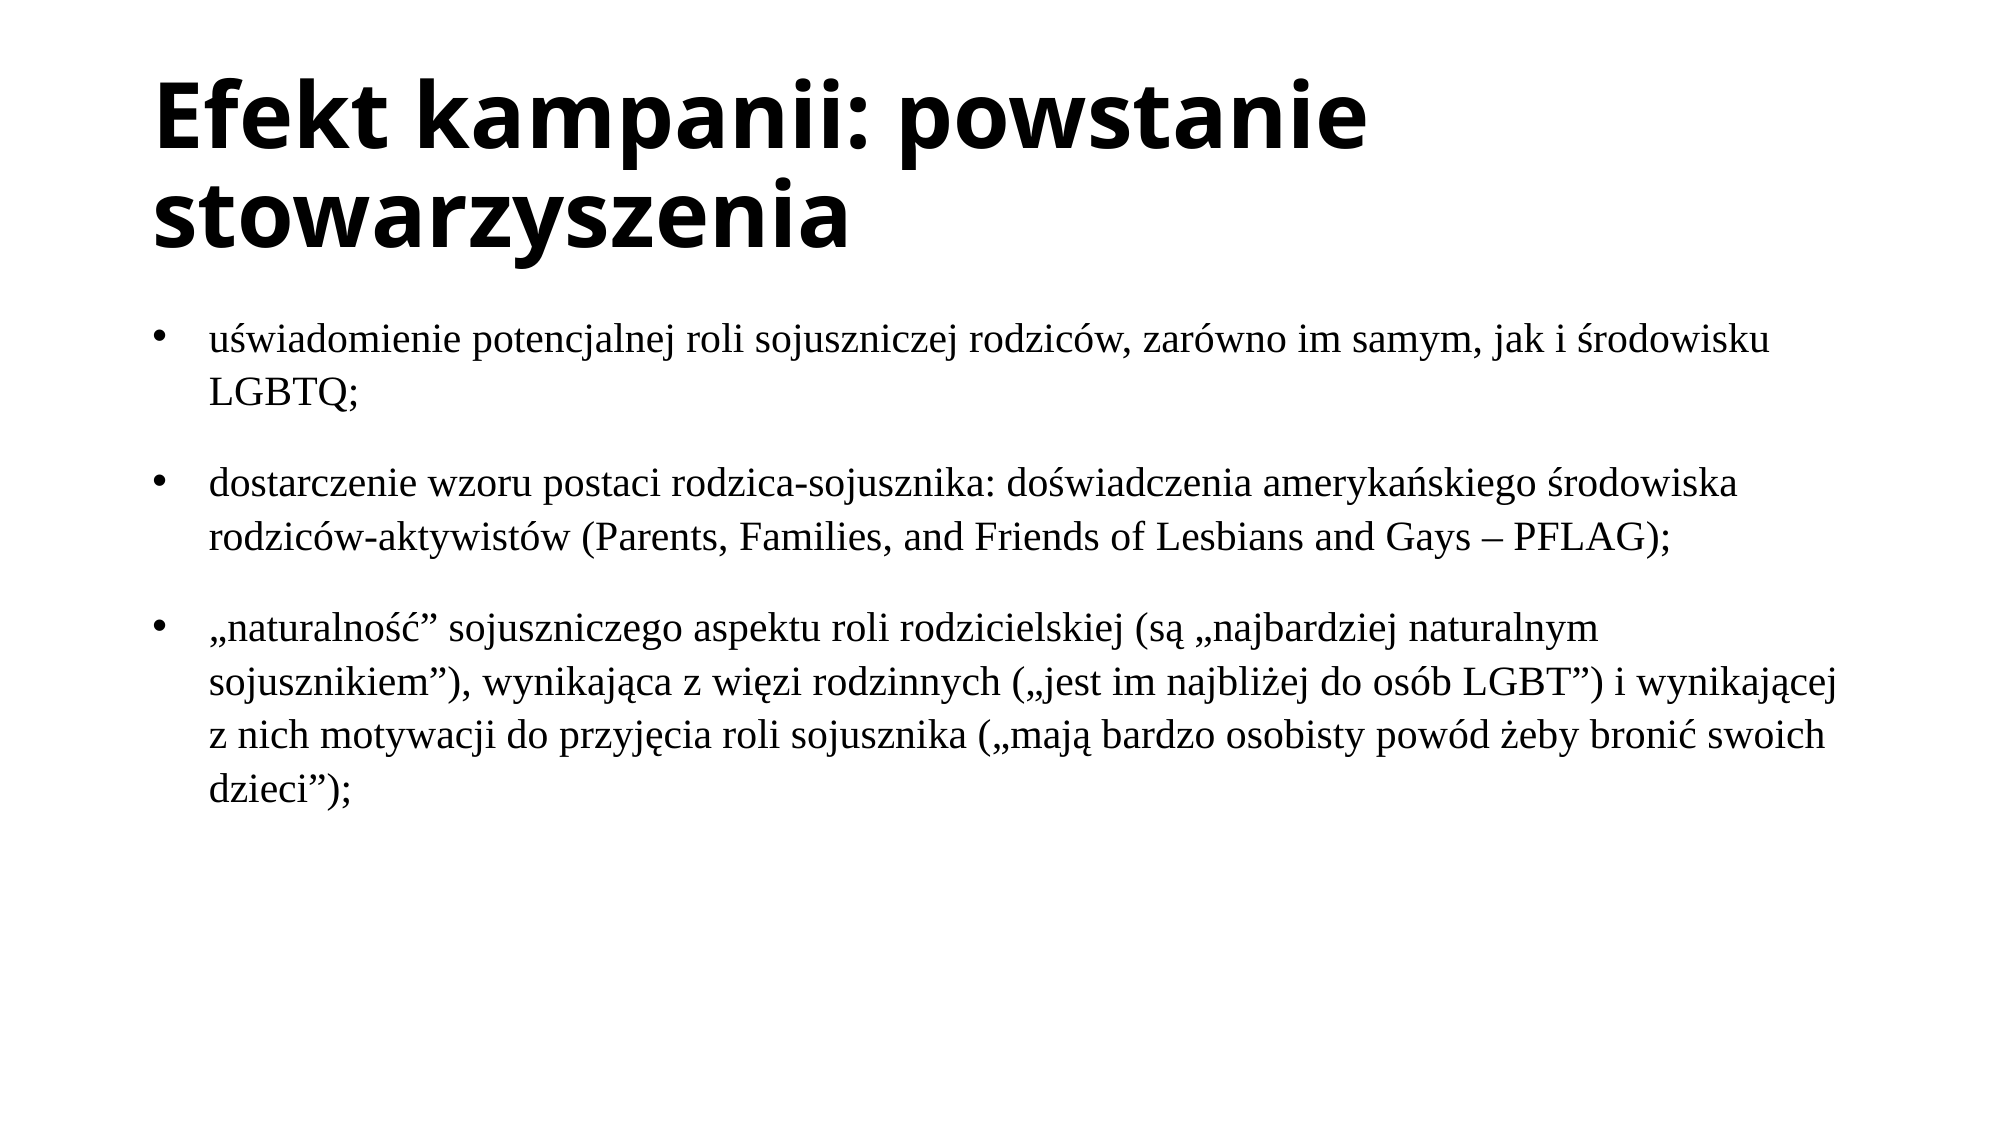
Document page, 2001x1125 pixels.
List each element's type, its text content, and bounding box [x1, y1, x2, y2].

title Efekt kampanii: powstanie stowarzyszenia [137, 59, 1863, 278]
list uświadomienie potencjalnej roli sojuszniczej rodziców, zarówno im samym, jak i środowisku LGBTQ; dostarczenie wzoru postaci rodzica-sojusznika: doświadczenia amerykańskiego środowiska rodziców-aktywistów (Parents, Families, and Friends of Lesbians and Gays – PFLAG); „naturalność” sojuszniczego aspektu roli rodzicielskiej (są „najbardziej naturalnym sojusznikiem”), wynikająca z więzi rodzinnych („jest im najbliżej do osób LGBT”) i wynikającej z nich motywacji do przyjęcia roli sojusznika („mają bardzo osobisty powód żeby bronić swoich dzieci”); [137, 299, 1863, 1014]
